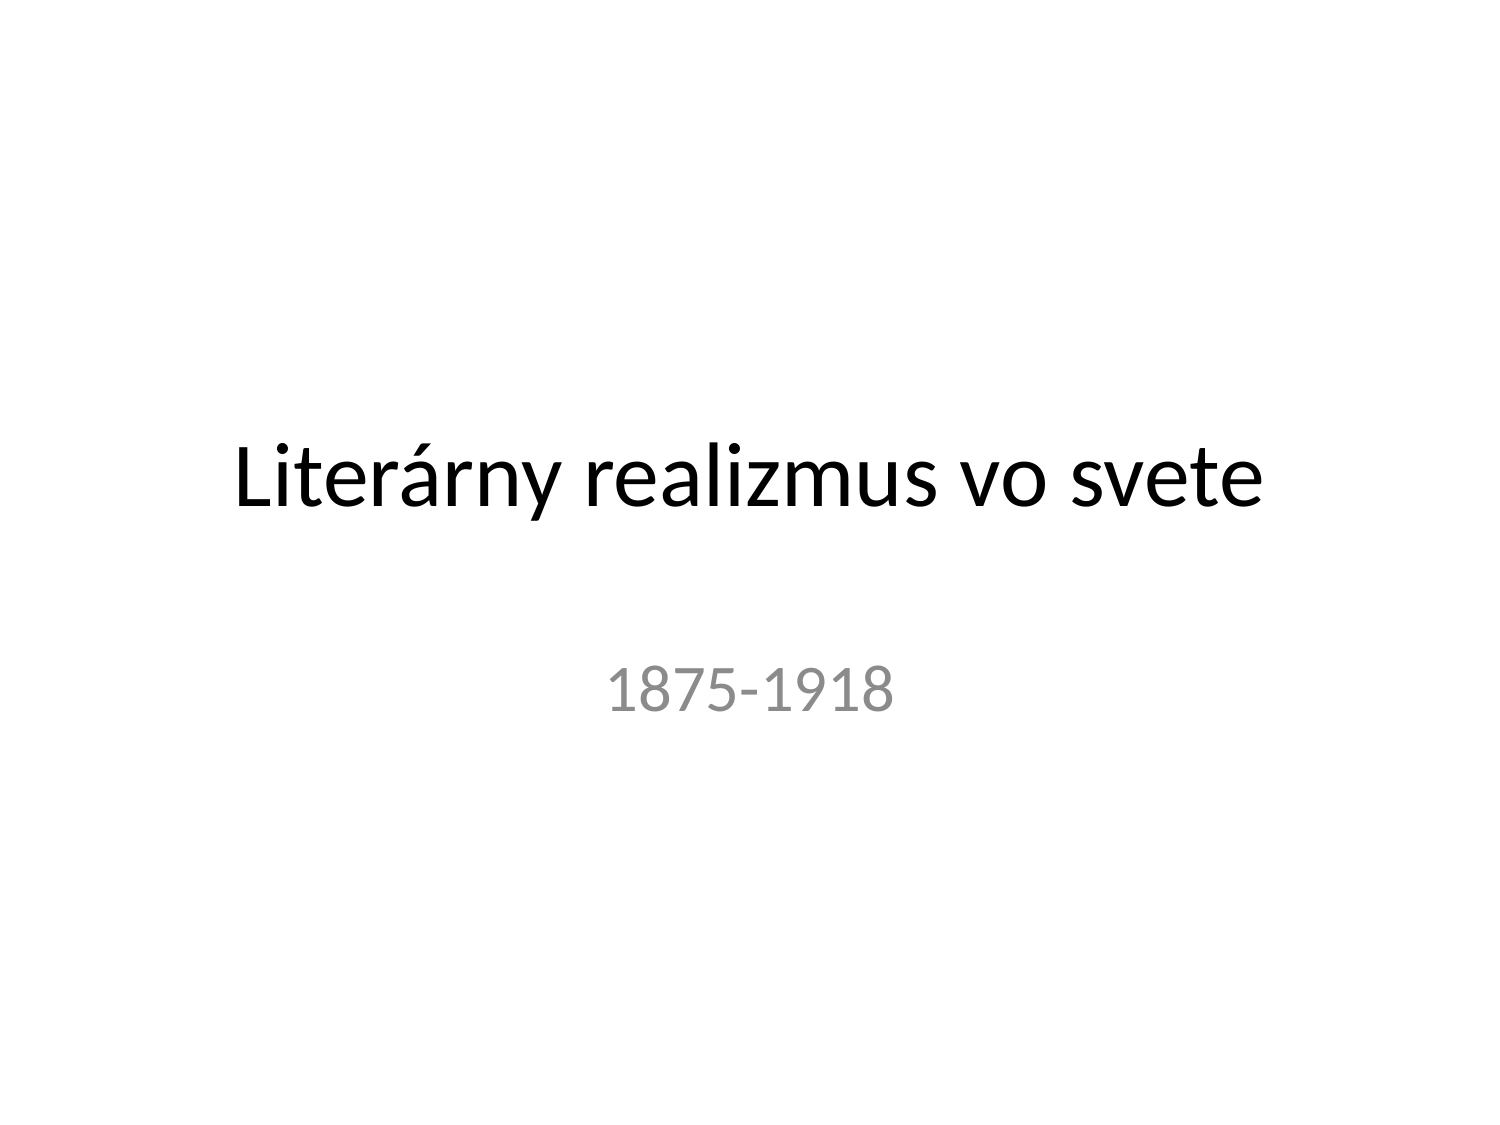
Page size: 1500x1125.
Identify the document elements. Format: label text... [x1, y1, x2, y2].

title Literárny realizmus vo svete [112, 349, 1388, 591]
subtitle 1875-1918 [225, 637, 1275, 925]
